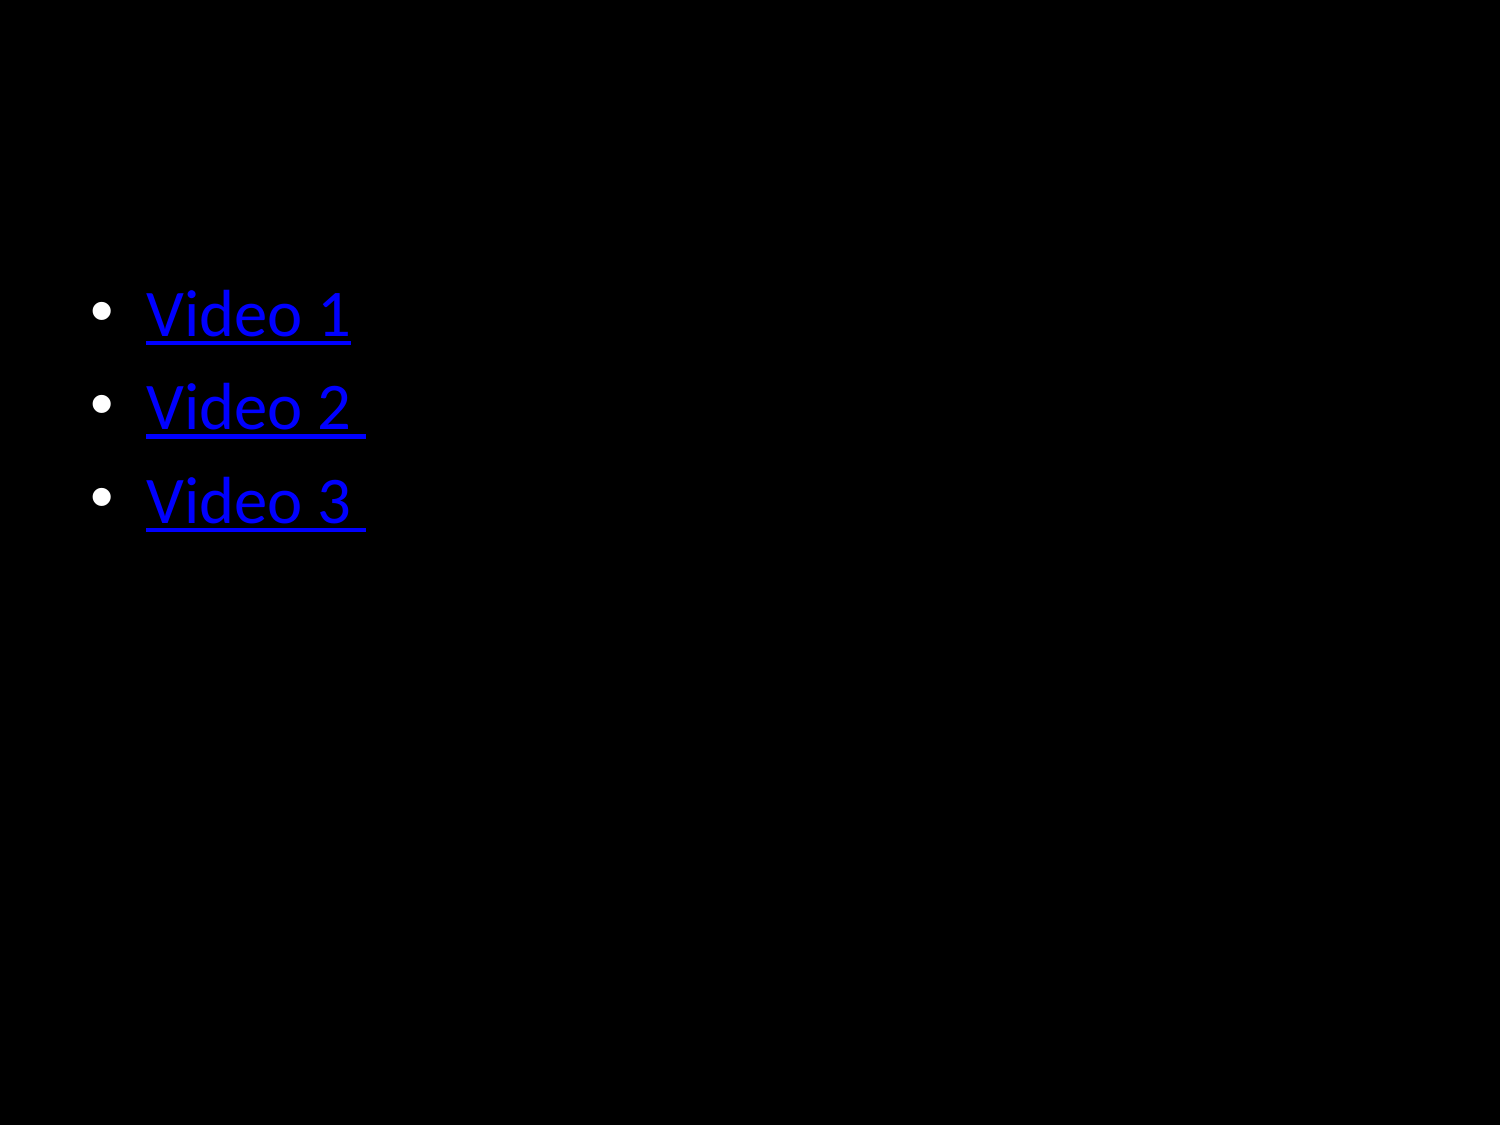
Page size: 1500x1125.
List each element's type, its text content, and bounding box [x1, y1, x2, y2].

list Video 1 Video 2 Video 3 [75, 262, 1425, 1005]
